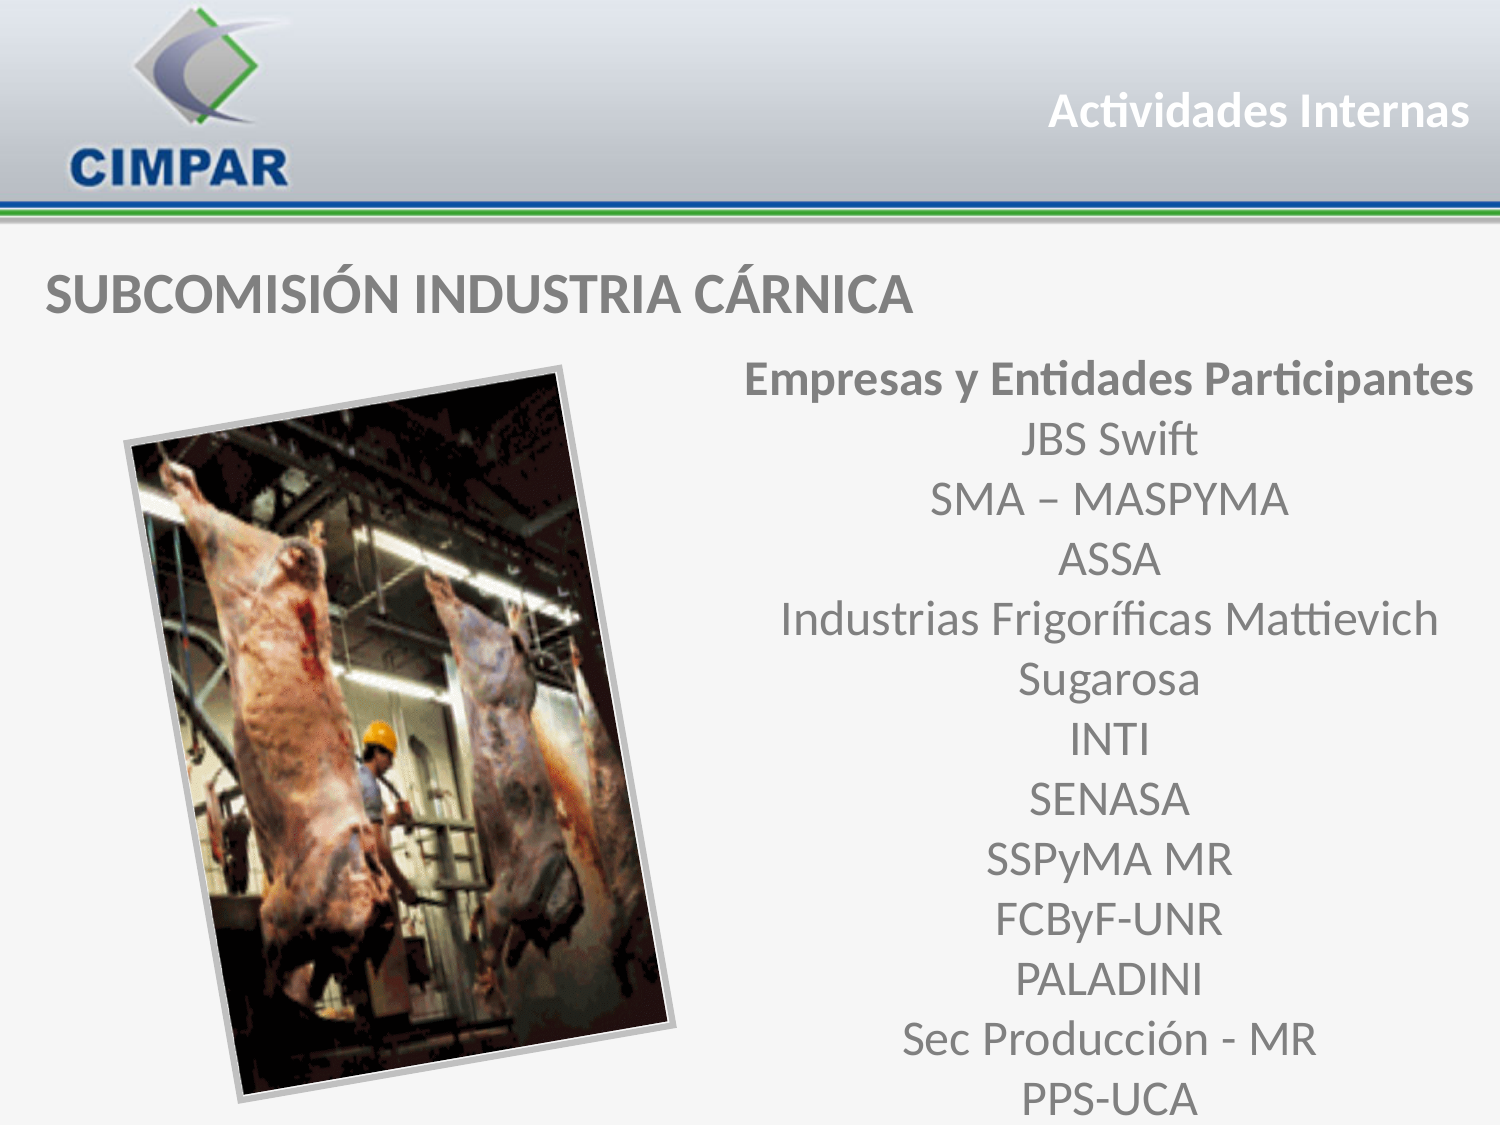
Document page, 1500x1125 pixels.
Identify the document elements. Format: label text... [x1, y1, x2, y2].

text_box Empresas y Entidades Participantes JBS Swift SMA – MASPYMA ASSA Industrias Frigoríficas Mattievich Sugarosa INTI SENASA SSPyMA MR FCByF-UNR PALADINI Sec Producción - MR PPS-UCA [720, 338, 1500, 1125]
picture [0, 0, 1500, 338]
picture [0, 384, 720, 1125]
text_box Actividades Internas [135, 7, 1486, 209]
text_box SUBCOMISIÓN INDUSTRIA CÁRNICA [0, 196, 965, 384]
